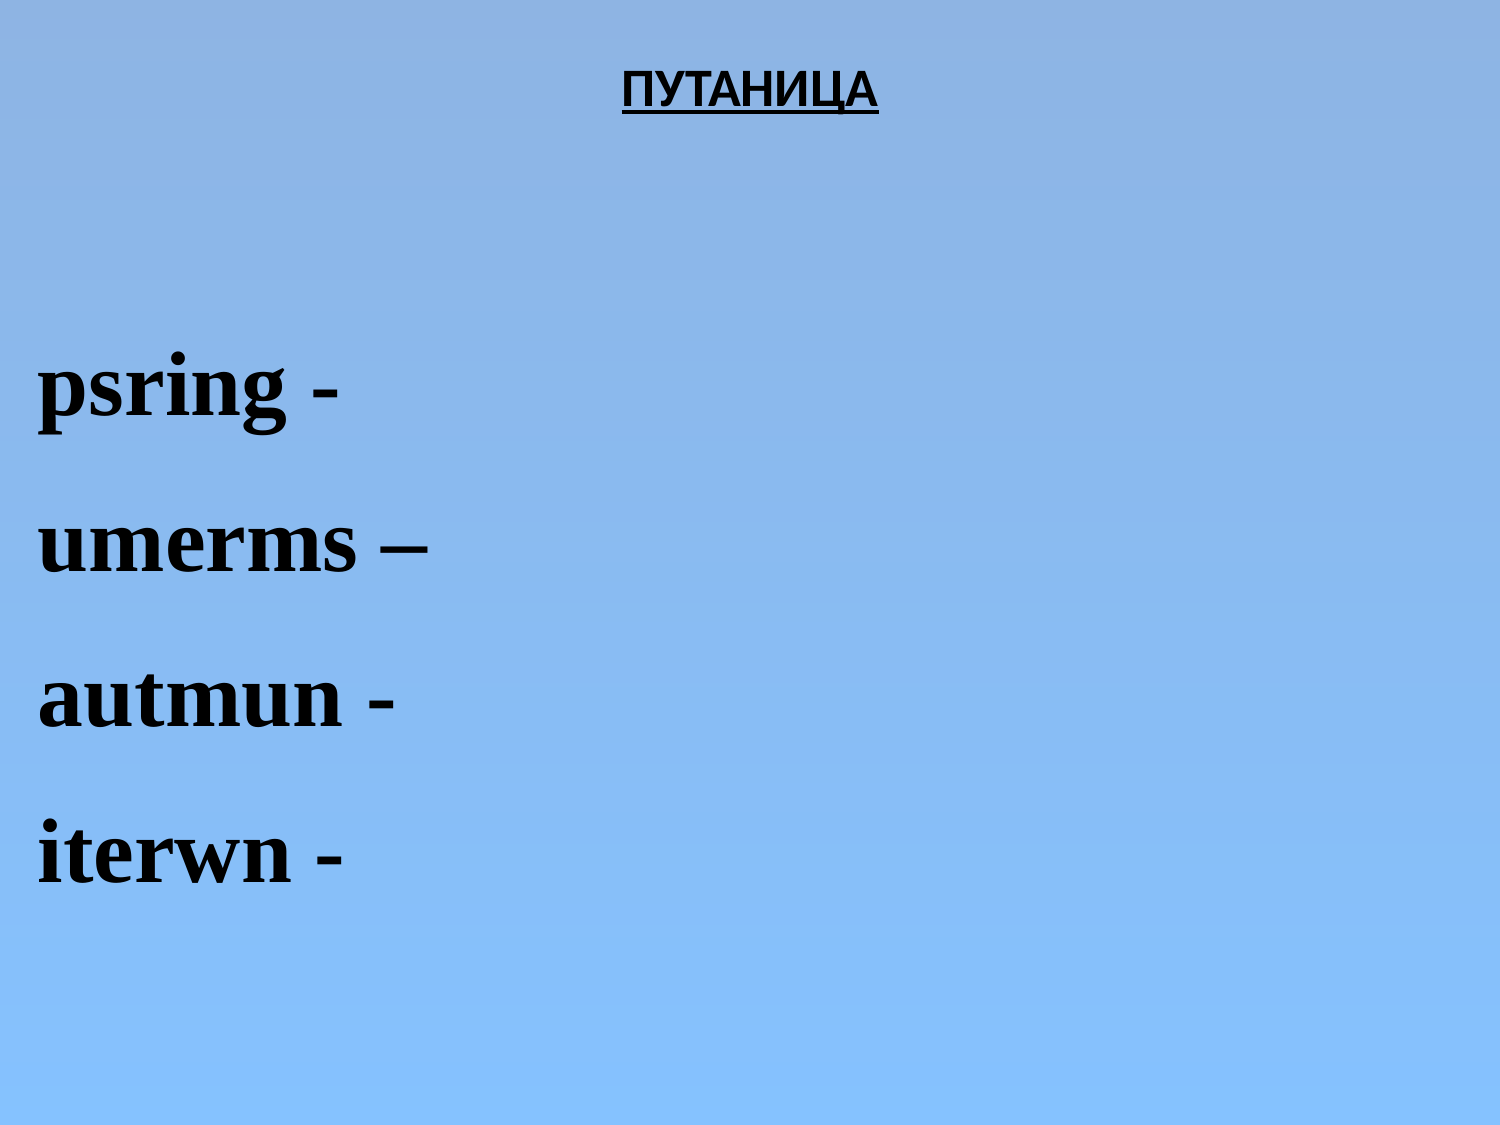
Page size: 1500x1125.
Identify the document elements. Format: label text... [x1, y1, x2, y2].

text_box psring - umerms – autmun - iterwn - [0, 160, 1500, 1064]
title ПУТАНИЦА [75, 45, 1425, 125]
